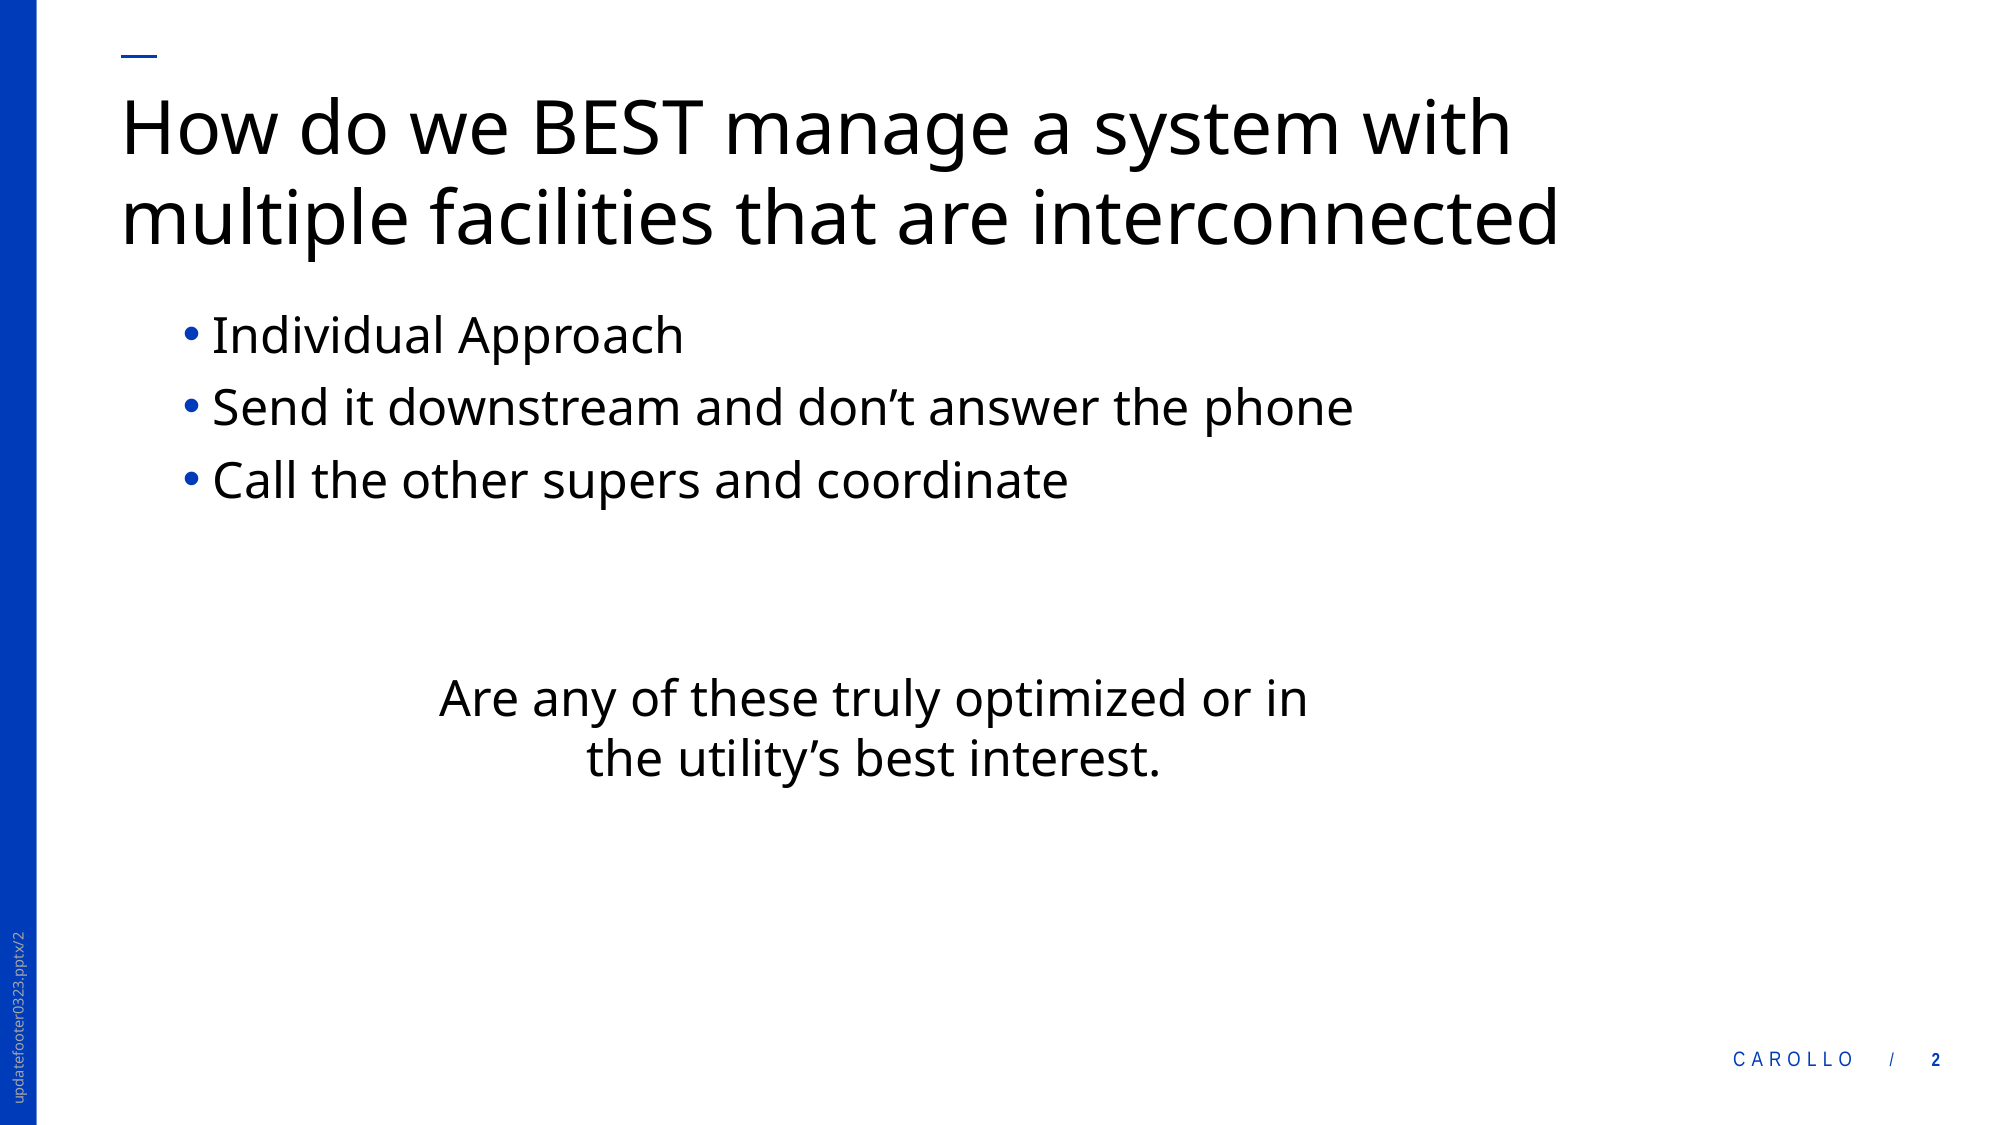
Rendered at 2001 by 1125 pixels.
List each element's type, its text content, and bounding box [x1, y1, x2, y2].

title How do we BEST manage a system with multiple facilities that are interconnected [120, 71, 1602, 263]
text_box Are any of these truly optimized or in the utility’s best interest. [409, 658, 1341, 794]
list Individual Approach Send it downstream and don’t answer the phone Call the other supers and coordinate [168, 295, 1602, 591]
